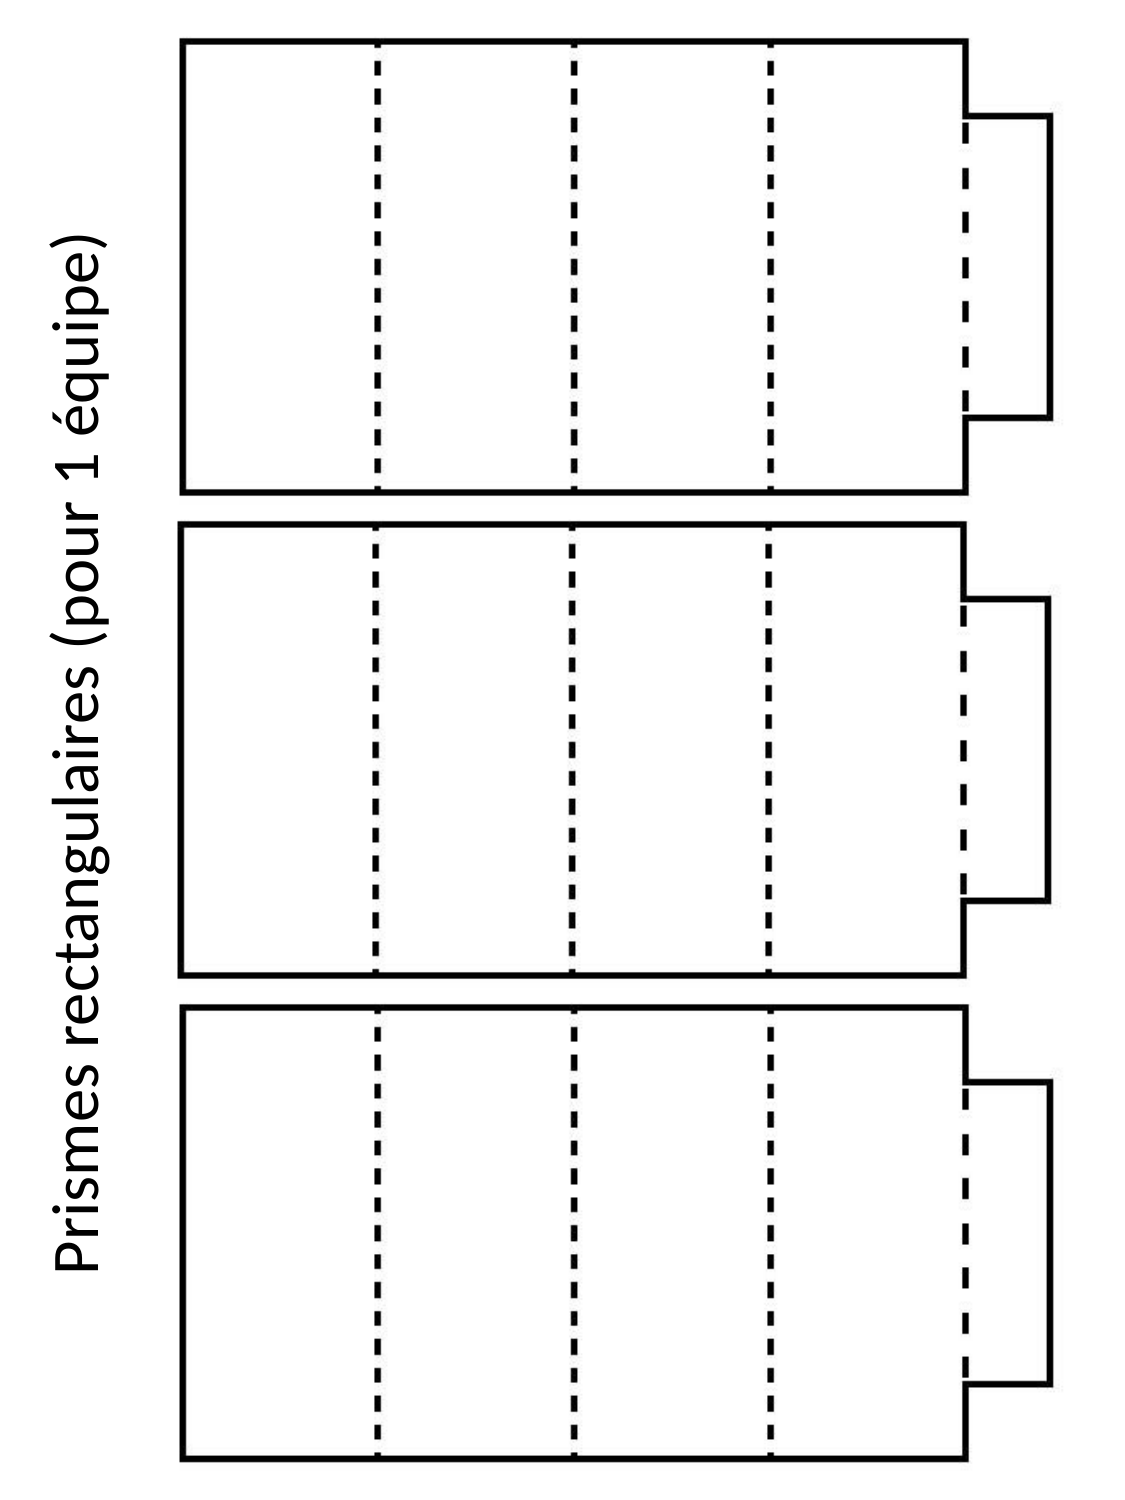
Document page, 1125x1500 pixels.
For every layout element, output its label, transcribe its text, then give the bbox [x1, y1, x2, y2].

text_box Prismes rectangulaires (pour 1 équipe) [24, 38, 82, 1467]
picture [85, 24, 1073, 1475]
